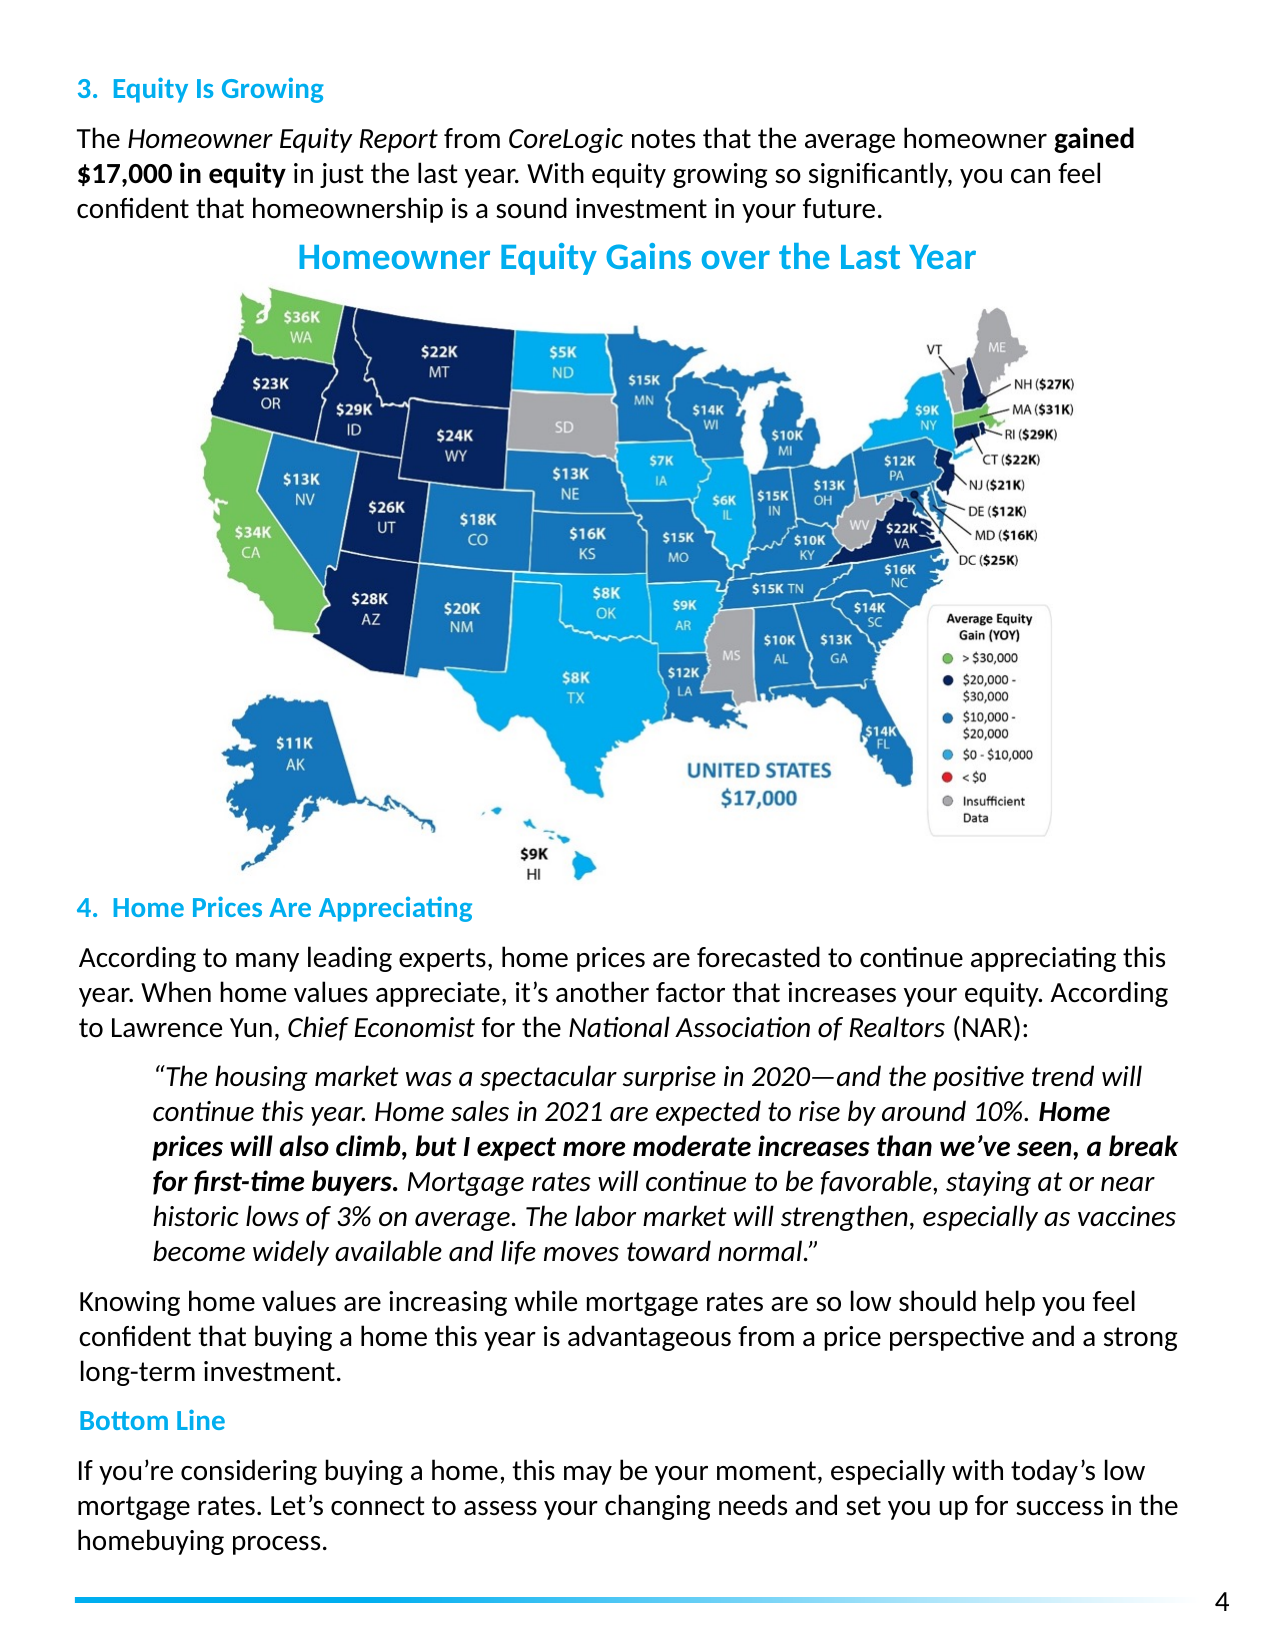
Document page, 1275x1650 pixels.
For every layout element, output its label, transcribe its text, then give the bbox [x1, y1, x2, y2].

picture [180, 274, 1095, 888]
text_box 3. Equity Is Growing The Homeowner Equity Report from CoreLogic notes that the average homeowner gained $17,000 in equity in just the last year. With equity growing so significantly, you can feel confident that homeownership is a sound investment in your future. 4. Home Prices Are Appreciating According to many leading experts, home prices are forecasted to continue appreciating this year. When home values appreciate, it’s another factor that increases your equity. According to Lawrence Yun, Chief Economist for the National Association of Realtors (NAR): “The housing market was a spectacular surprise in 2020—and the positive trend will continue this year. Home sales in 2021 are expected to rise by around 10%. Home prices will also climb, but I expect more moderate increases than we’ve seen, a break for first-time buyers. Mortgage rates will continue to be favorable, staying at or near historic lows of 3% on average. The labor market will strengthen, especially as vaccines become widely available and life moves toward normal.” Knowing home values are increasing while mortgage rates are so low should help you feel confident that buying a home this year is advantageous from a price perspective and a strong long-term investment. Bottom Line If you’re considering buying a home, this may be your moment, especially with today’s low mortgage rates. Let’s connect to assess your changing needs and set you up for success in the homebuying process. [61, 62, 1200, 1564]
text_box Homeowner Equity Gains over the Last Year [218, 224, 1057, 273]
text_box 4 [1200, 1575, 1250, 1626]
